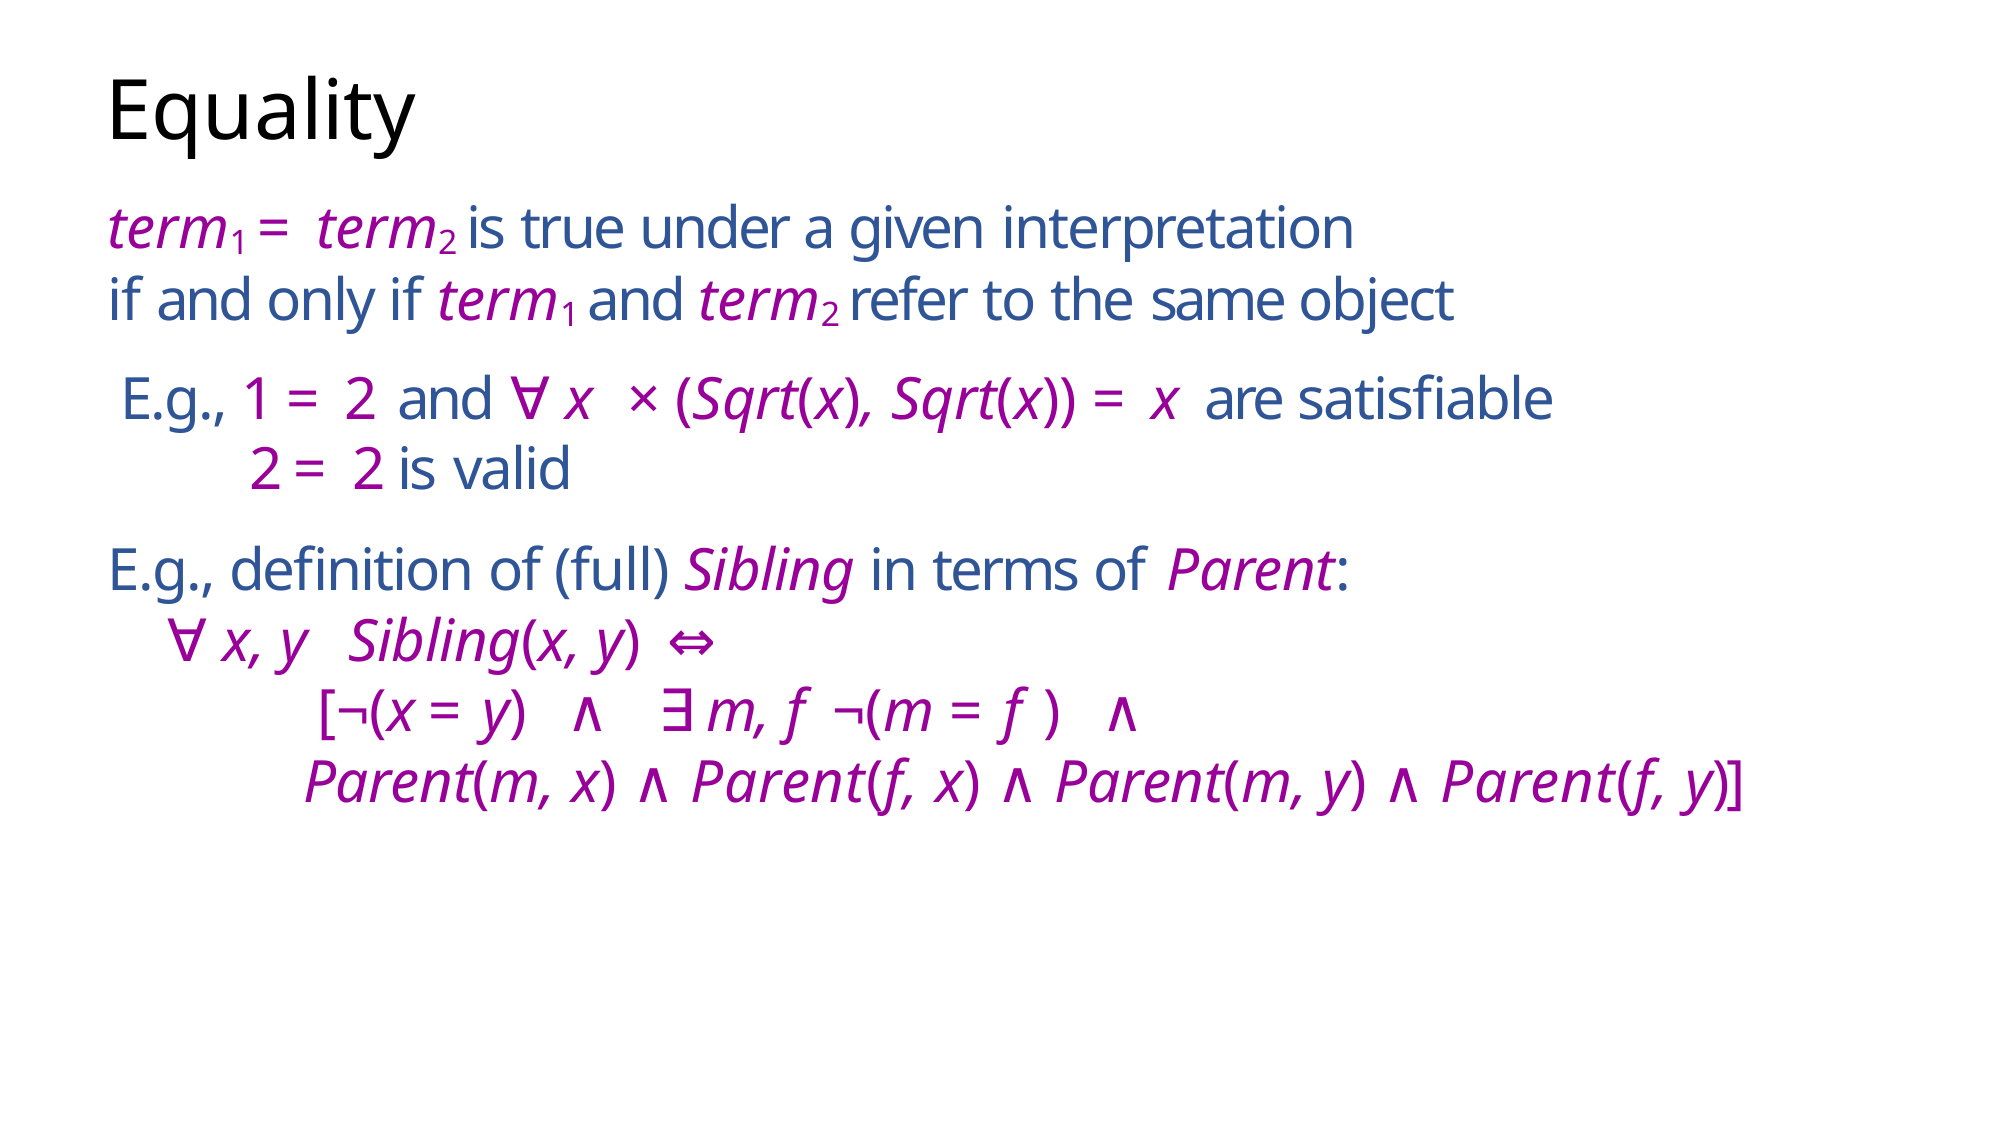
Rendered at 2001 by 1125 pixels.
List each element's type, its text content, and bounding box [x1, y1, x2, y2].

list term1 = term2 is true under a given interpretation if and only if term1 and term2 refer to the same object E.g., 1 = 2 and ∀ x × (Sqrt(x), Sqrt(x)) = x are satisfiable 2 = 2 is valid E.g., definition of (full) Sibling in terms of Parent: ∀ x, y Sibling(x, y) ⇔ [¬(x = y) ∧ ∃ m, f ¬(m = f ) ∧ Parent(m, x) ∧ Parent(f, x) ∧ Parent(m, y) ∧ Parent(f, y)] [90, 182, 1949, 518]
title Equality [90, 60, 1816, 164]
